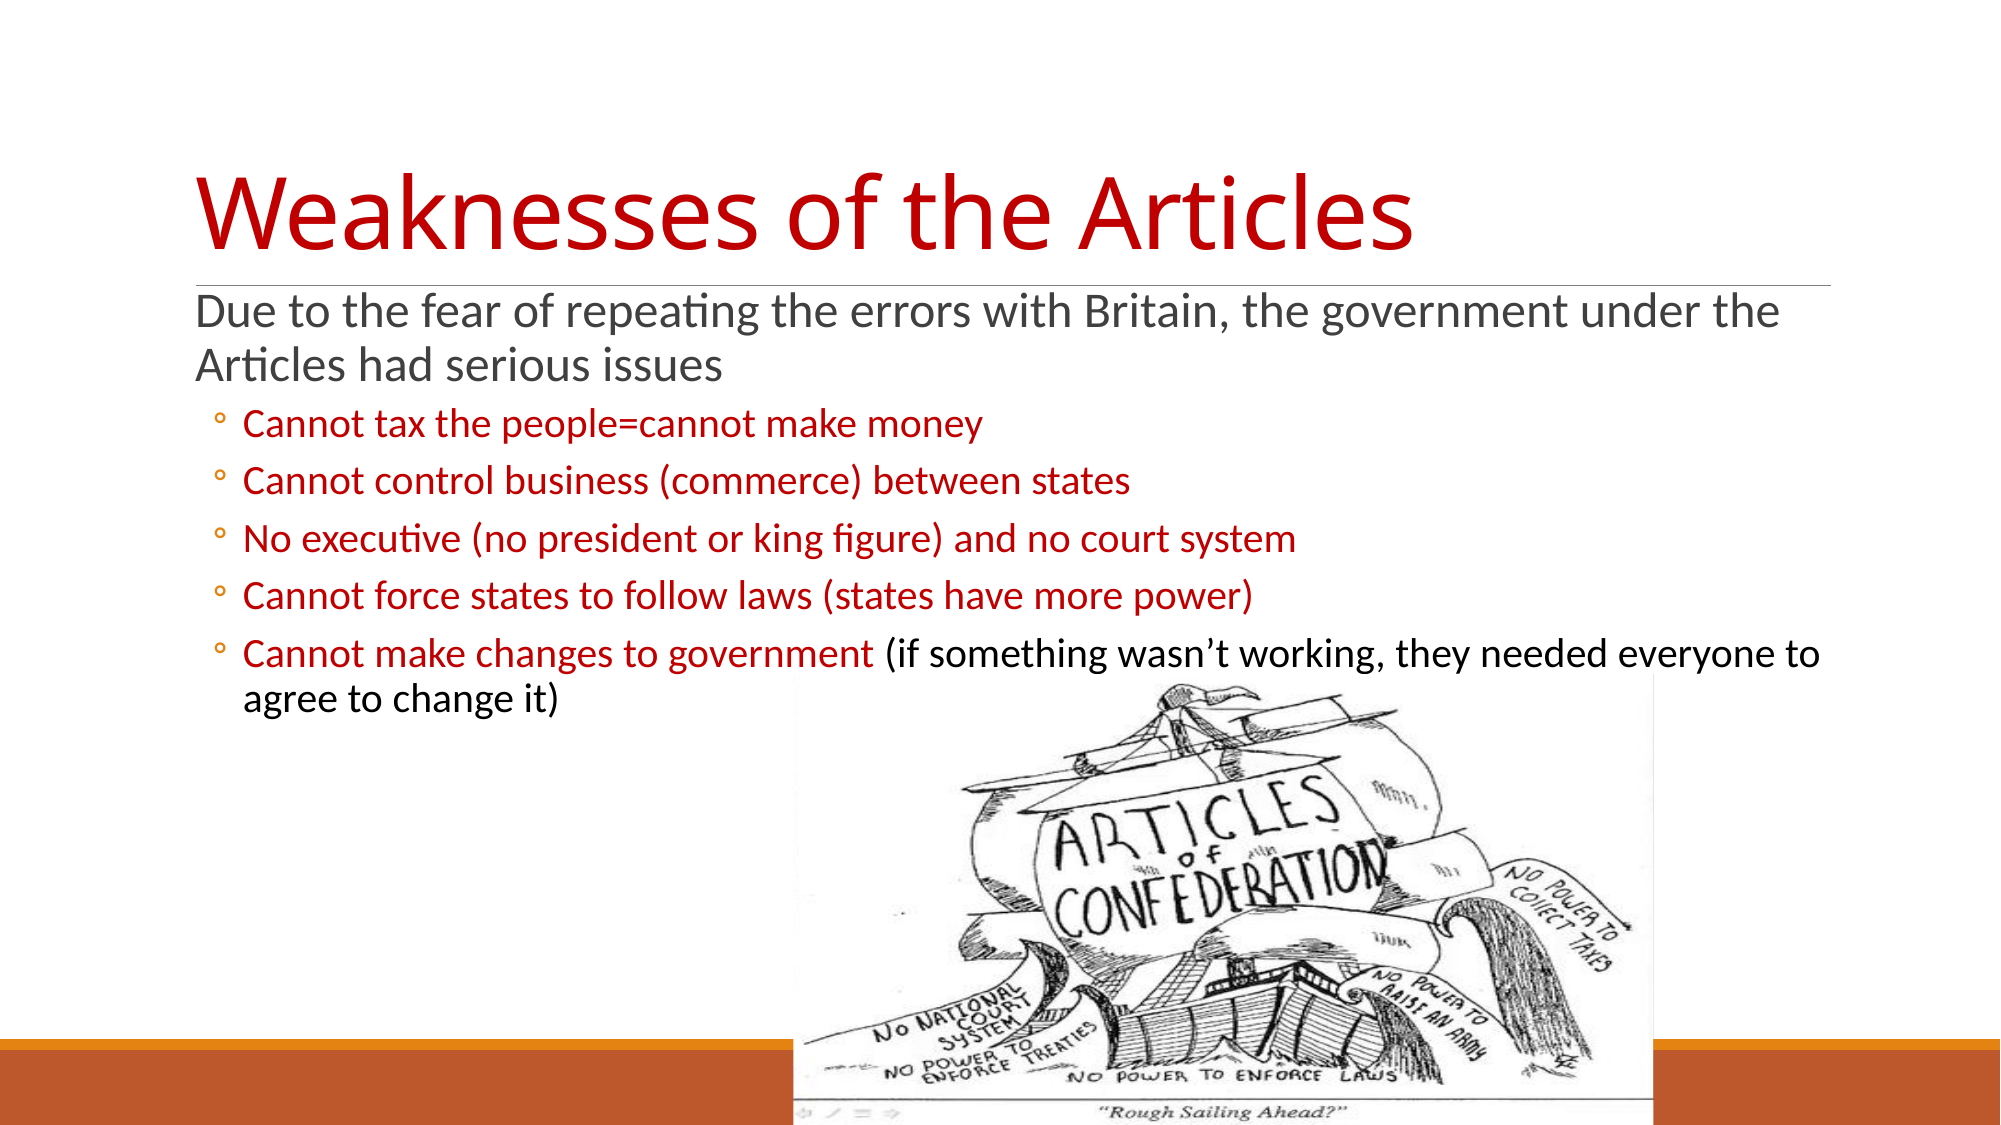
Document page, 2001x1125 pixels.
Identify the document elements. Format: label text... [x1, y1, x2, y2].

title Weaknesses of the Articles [180, 39, 1830, 277]
picture [792, 673, 1654, 1125]
list Due to the fear of repeating the errors with Britain, the government under the Articles had serious issues Cannot tax the people=cannot make money Cannot control business (commerce) between states No executive (no president or king figure) and no court system Cannot force states to follow laws (states have more power) Cannot make changes to government (if something wasn’t working, they needed everyone to agree to change it) [180, 277, 1830, 938]
